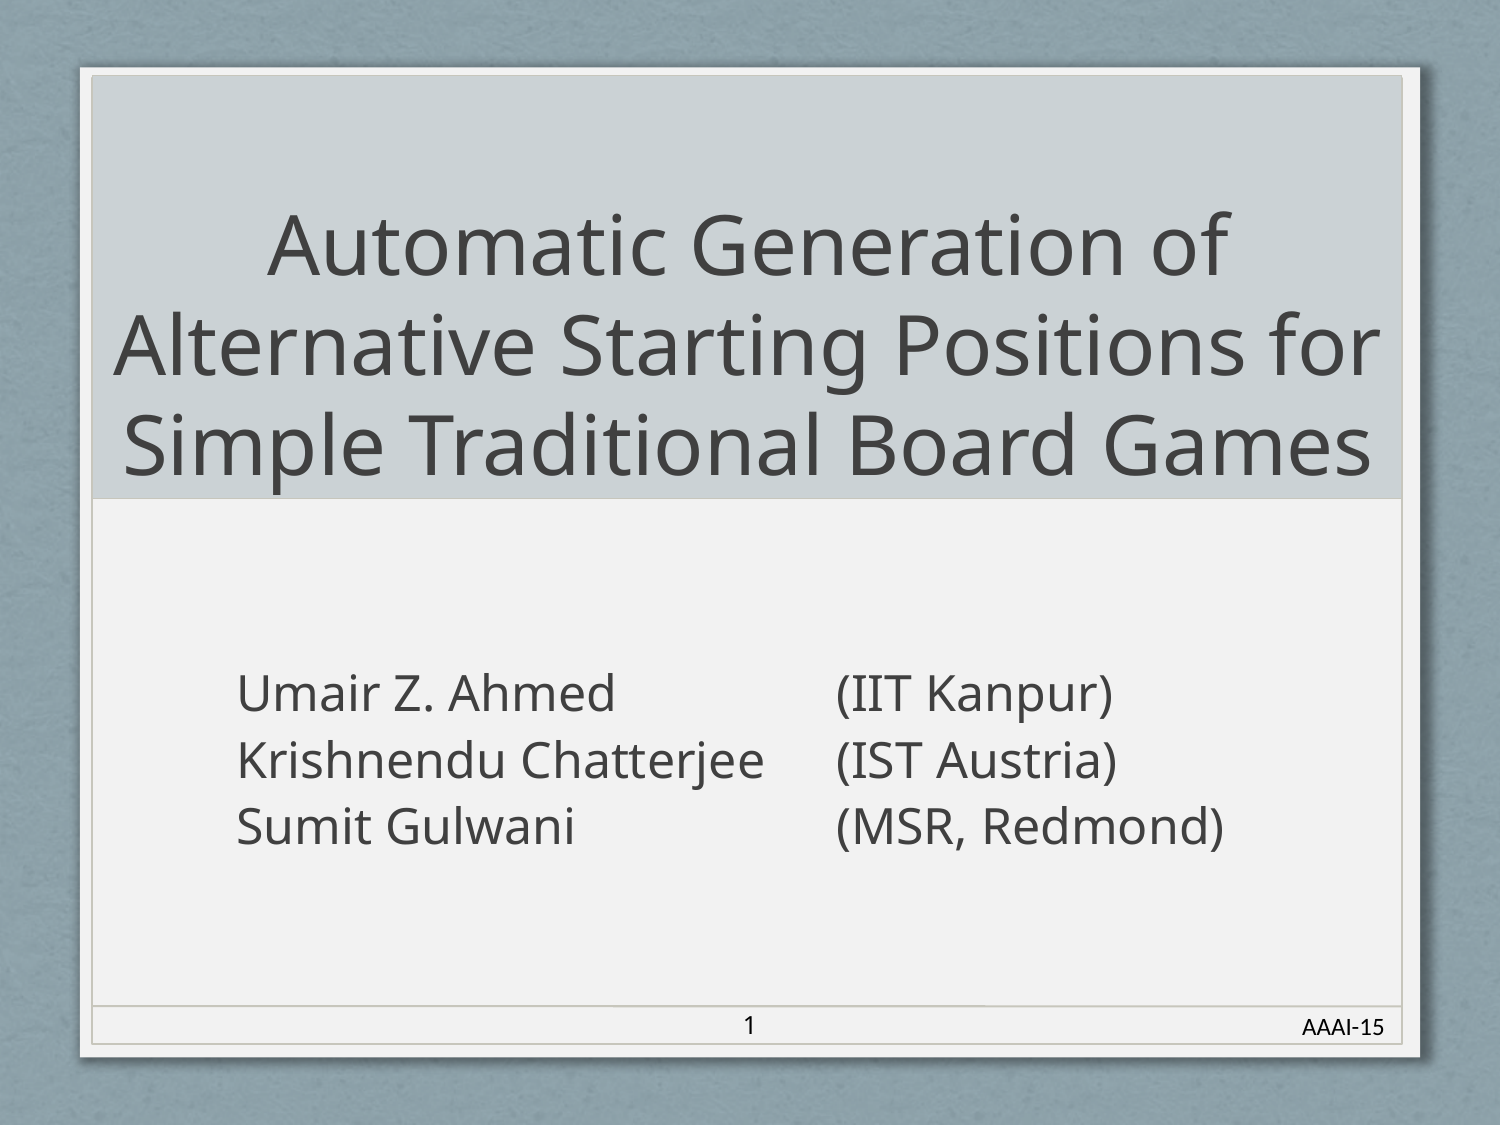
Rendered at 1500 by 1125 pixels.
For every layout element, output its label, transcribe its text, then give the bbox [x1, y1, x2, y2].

footer AAAI-15 [924, 1004, 1400, 1047]
title Automatic Generation of Alternative Starting Positions for Simple Traditional Board Games [96, 184, 1400, 500]
subtitle Umair Z. Ahmed (IIT Kanpur) Krishnendu Chatterjee (IST Austria) Sumit Gulwani (MSR, Redmond) [221, 654, 1299, 942]
slide_number 1 [687, 1004, 813, 1049]
